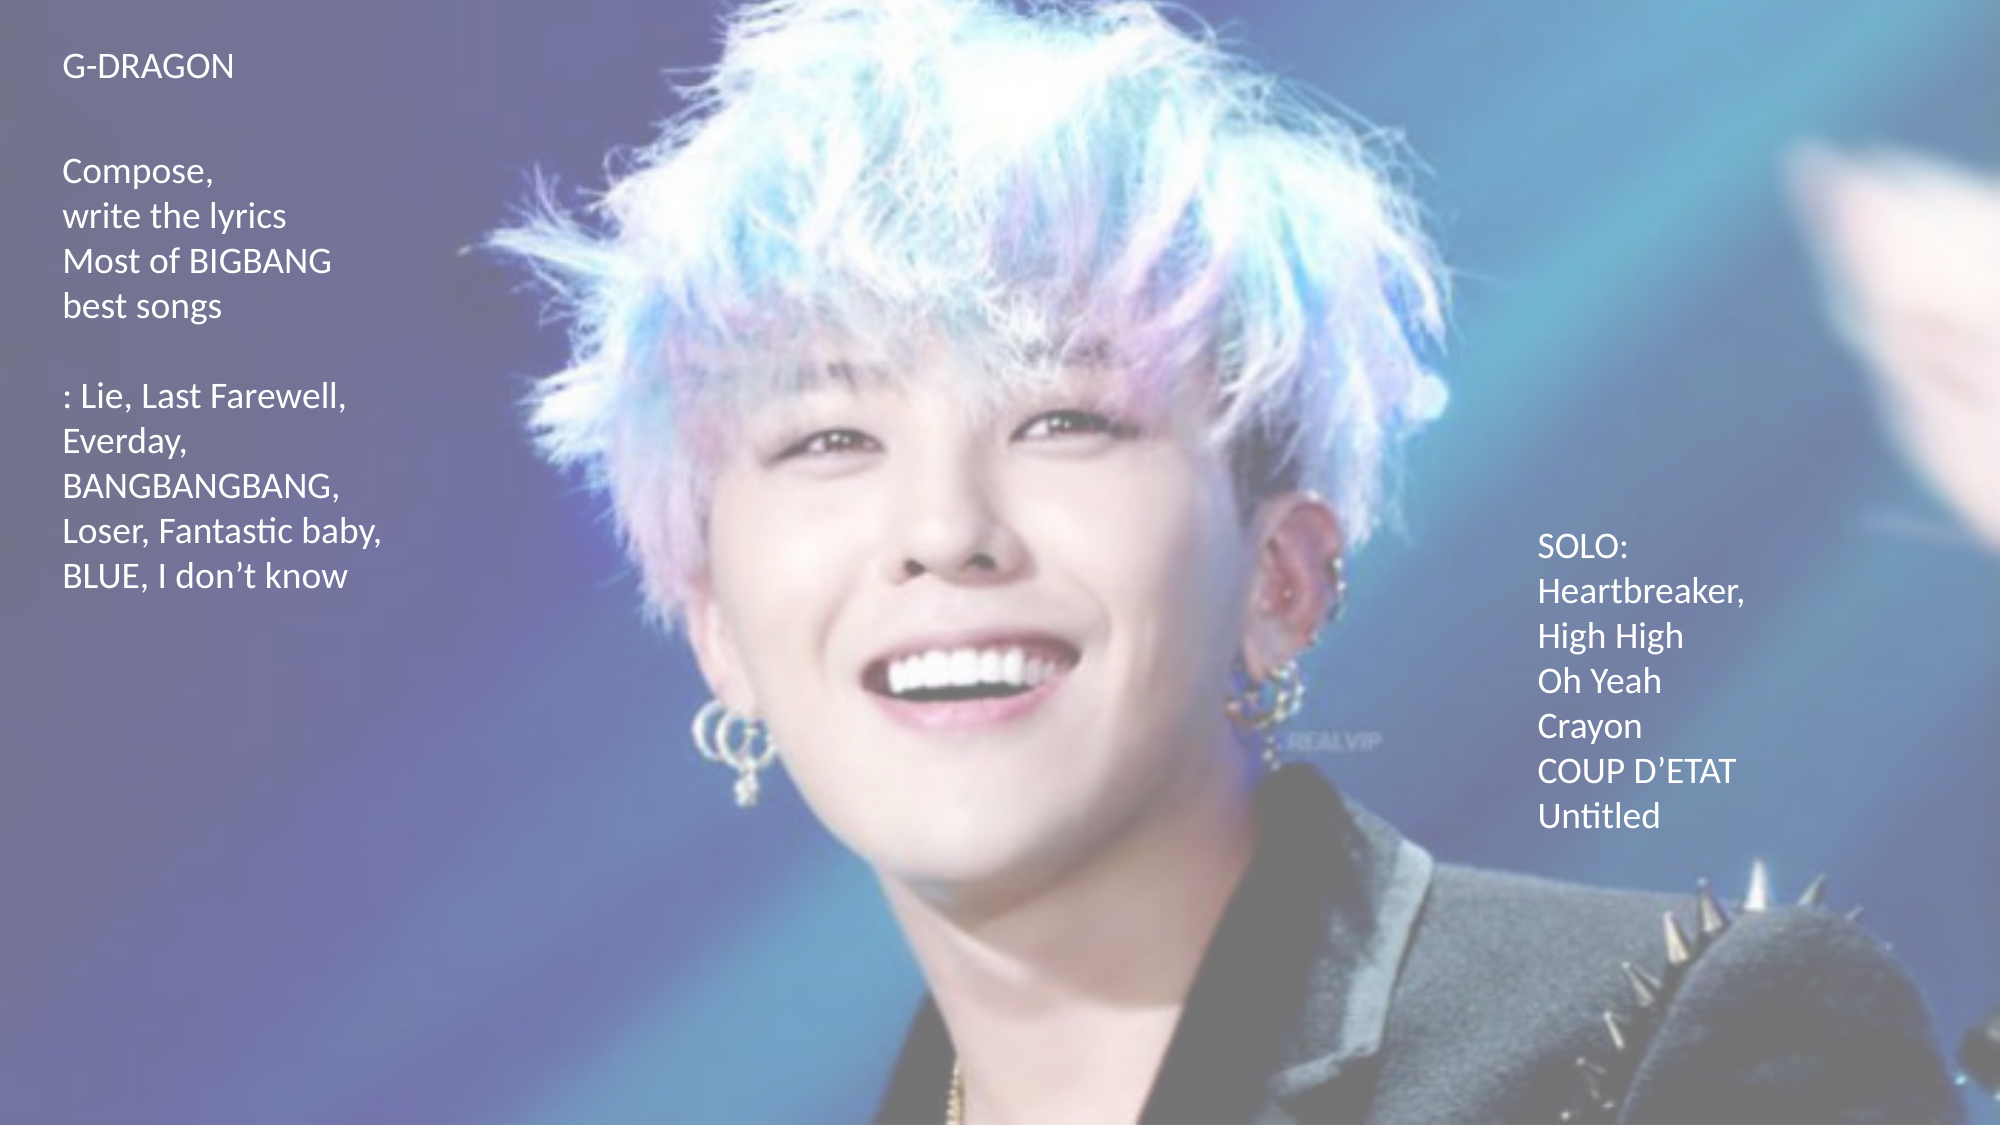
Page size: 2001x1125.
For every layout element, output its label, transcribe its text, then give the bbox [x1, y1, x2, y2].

text_box G-DRAGON [47, 33, 434, 93]
text_box Compose, write the lyrics Most of BIGBANG best songs : Lie, Last Farewell, Everday, BANGBANGBANG, Loser, Fantastic baby, BLUE, I don’t know [47, 138, 413, 604]
text_box SOLO: Heartbreaker, High High Oh Yeah Crayon COUP D’ETAT Untitled [1522, 513, 1861, 889]
